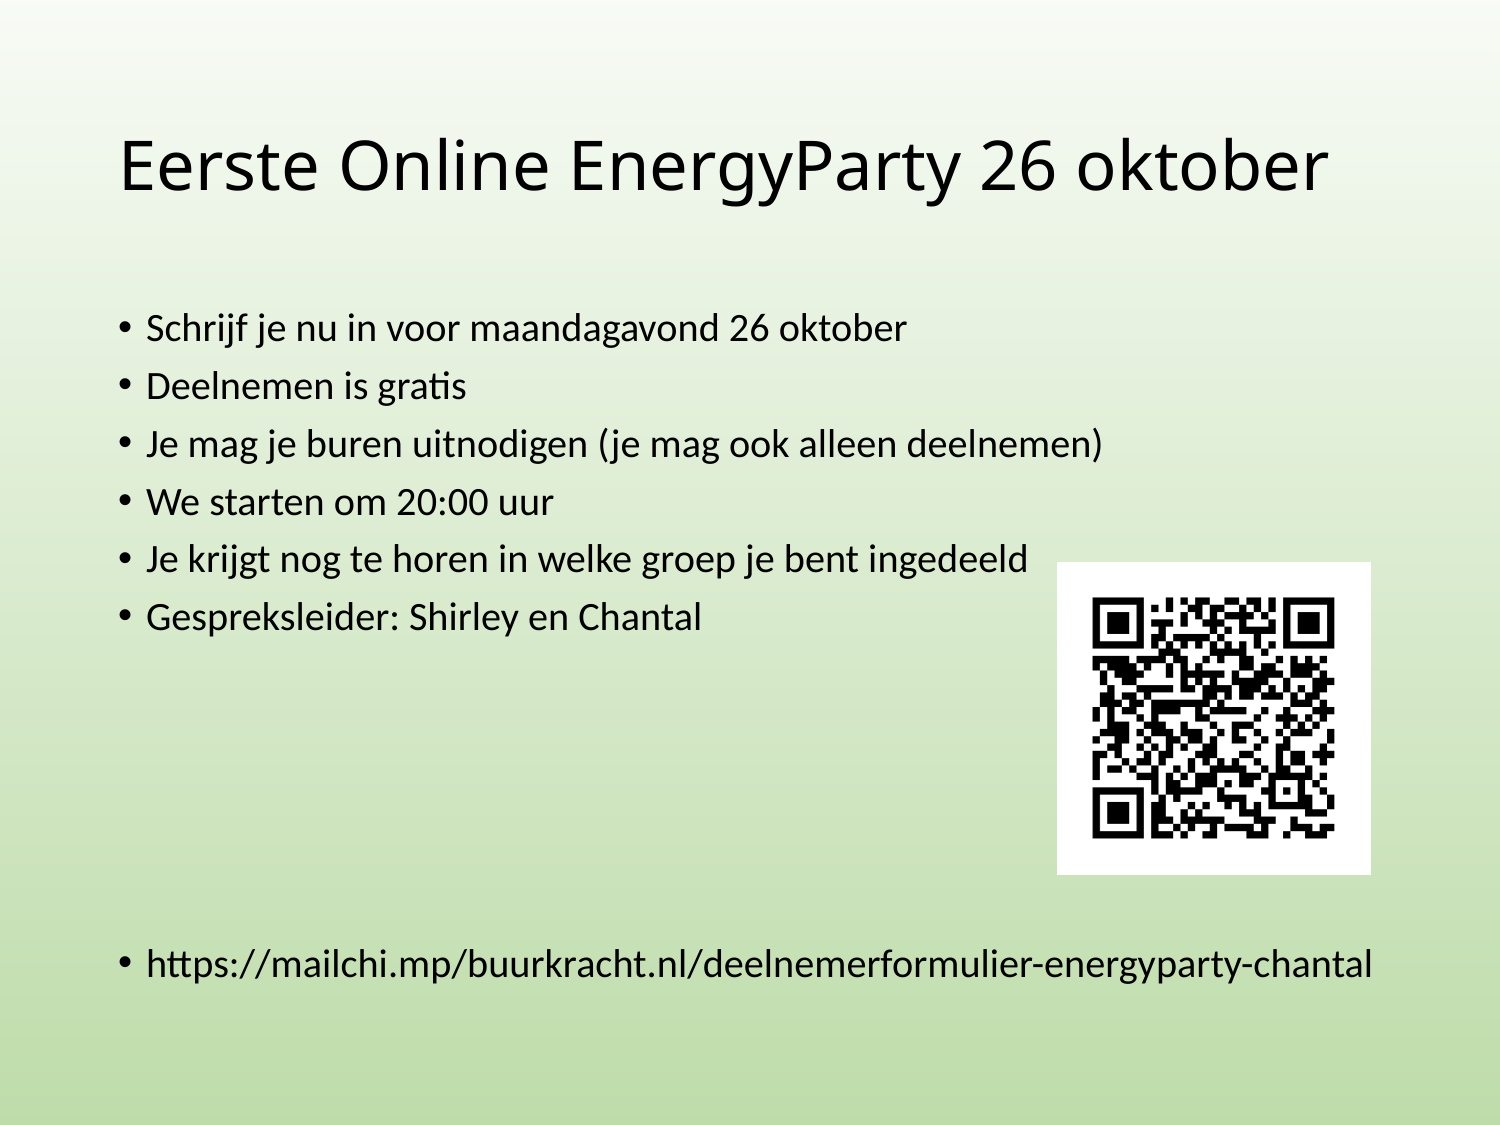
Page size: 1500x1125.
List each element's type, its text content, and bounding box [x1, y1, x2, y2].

title Eerste Online EnergyParty 26 oktober [103, 59, 1397, 278]
list Schrijf je nu in voor maandagavond 26 oktober Deelnemen is gratis Je mag je buren uitnodigen (je mag ook alleen deelnemen) We starten om 20:00 uur Je krijgt nog te horen in welke groep je bent ingedeeld Gespreksleider: Shirley en Chantal https://mailchi.mp/buurkracht.nl/deelnemerformulier-energyparty-chantal [103, 299, 1397, 1014]
picture [1057, 562, 1371, 875]
